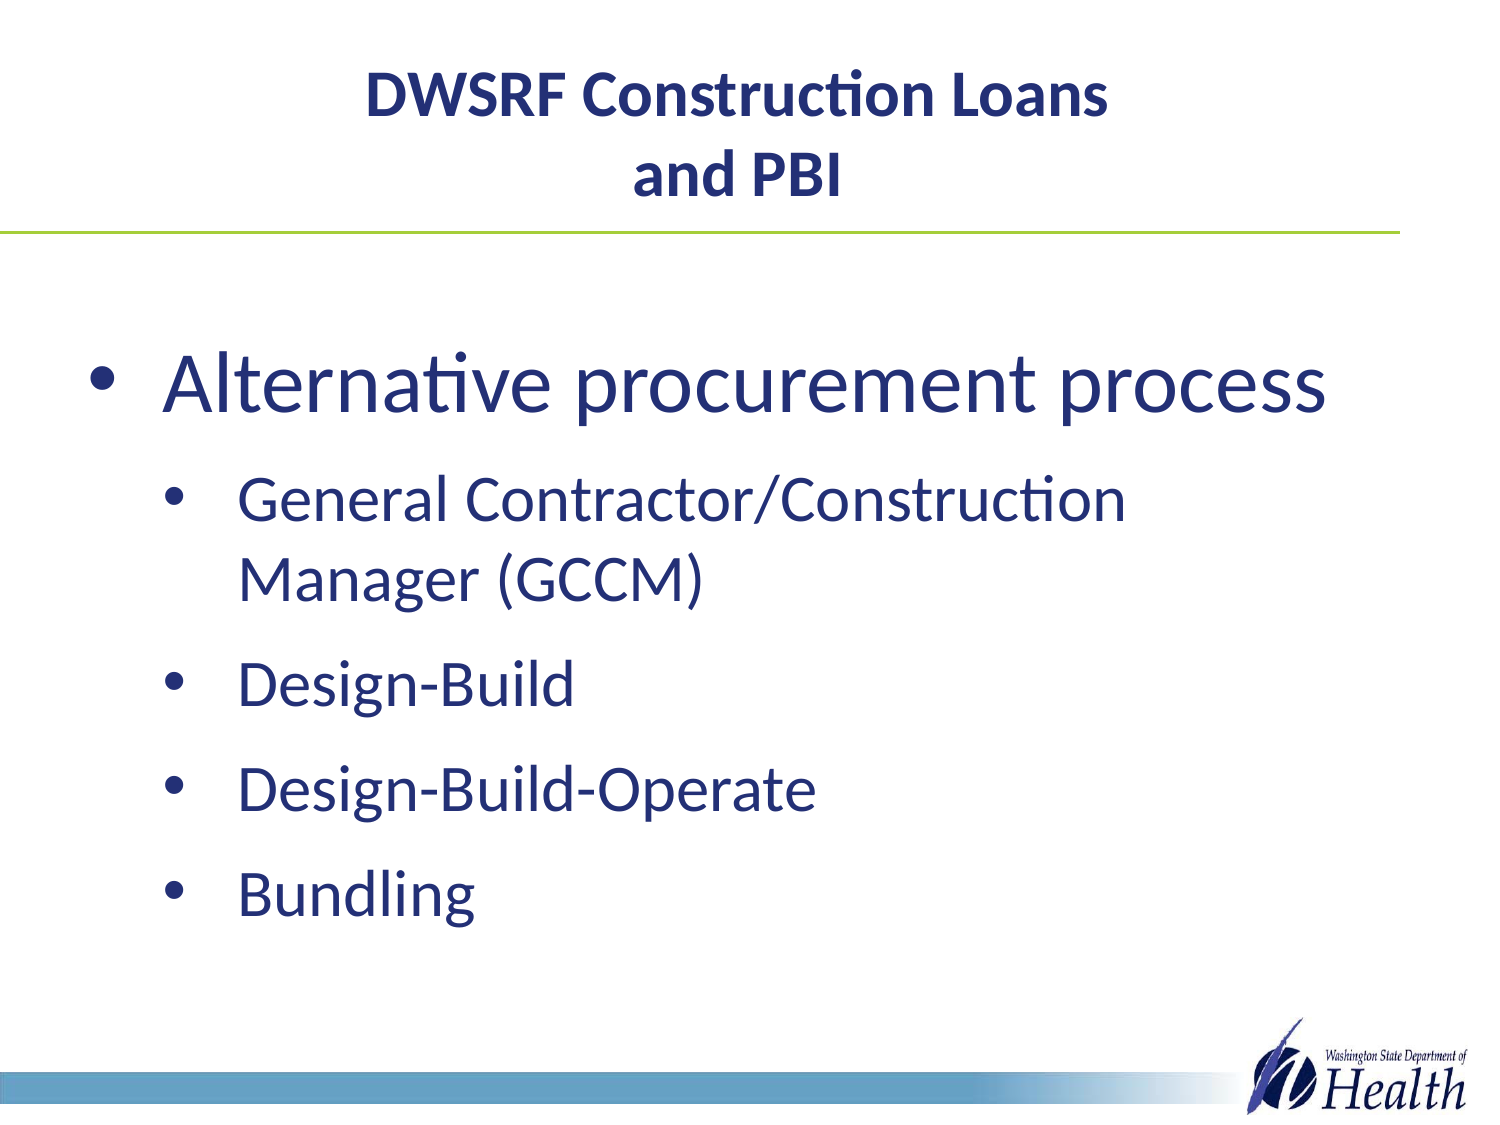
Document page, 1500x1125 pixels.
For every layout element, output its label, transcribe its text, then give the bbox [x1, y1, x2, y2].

title DWSRF Construction Loans and PBI [312, 50, 1164, 212]
list Alternative procurement process General Contractor/Construction Manager (GCCM) Design-Build Design-Build-Operate Bundling [87, 324, 1362, 1125]
picture [1362, 1017, 1468, 1115]
picture [0, 1072, 87, 1104]
